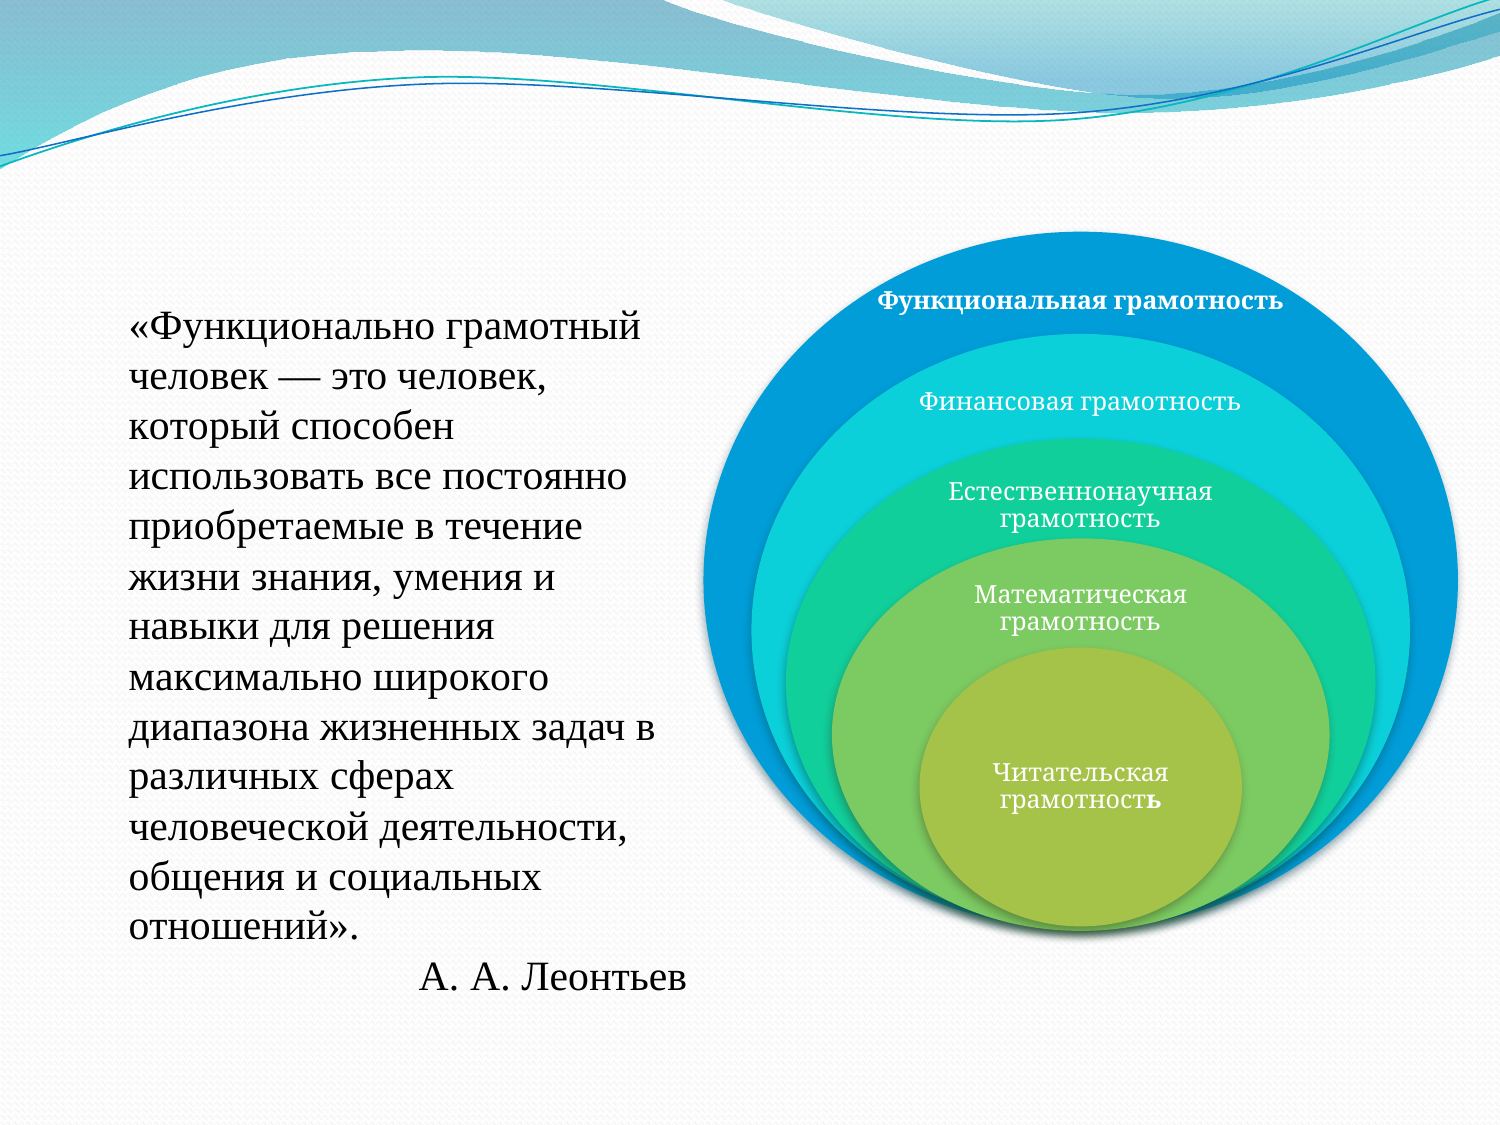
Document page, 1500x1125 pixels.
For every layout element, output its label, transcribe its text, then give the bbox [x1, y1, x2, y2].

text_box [714, 231, 1448, 929]
text_box «Функционально грамотный человек — это человек, который способен использовать все постоянно приобретаемые в течение жизни знания, умения и навыки для решения максимально широкого диапазона жизненных задач в различных сферах человеческой деятельности, общения и социальных отношений». А. А. Леонтьев [29, 290, 703, 1006]
